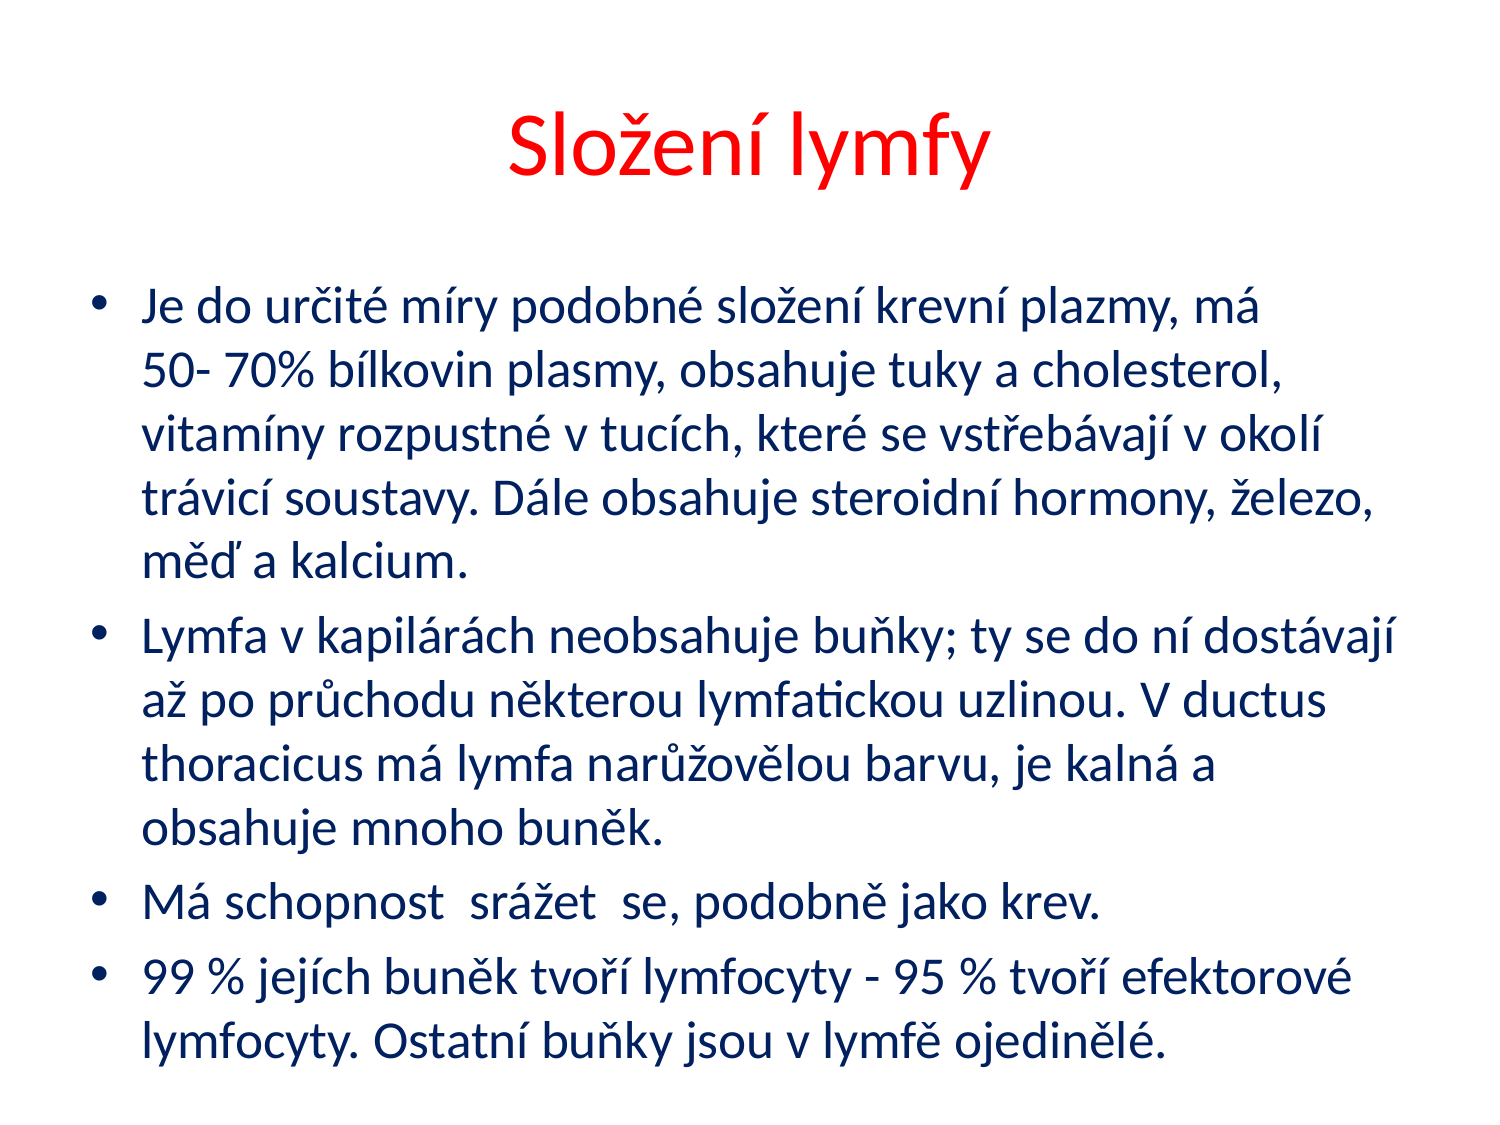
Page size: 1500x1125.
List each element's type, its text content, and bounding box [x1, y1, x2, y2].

title Složení lymfy [75, 45, 1425, 233]
list Je do určité míry podobné složení krevní plazmy, má 50- 70% bílkovin plasmy, obsahuje tuky a cholesterol, vitamíny rozpustné v tucích, které se vstřebávají v okolí trávicí soustavy. Dále obsahuje steroidní hormony, železo, měď a kalcium. Lymfa v kapilárách neobsahuje buňky; ty se do ní dostávají až po průchodu některou lymfatickou uzlinou. V ductus thoracicus má lymfa narůžovělou barvu, je kalná a obsahuje mnoho buněk. Má schopnost srážet se, podobně jako krev. 99 % jejích buněk tvoří lymfocyty - 95 % tvoří efektorové lymfocyty. Ostatní buňky jsou v lymfě ojedinělé. [75, 262, 1425, 1094]
